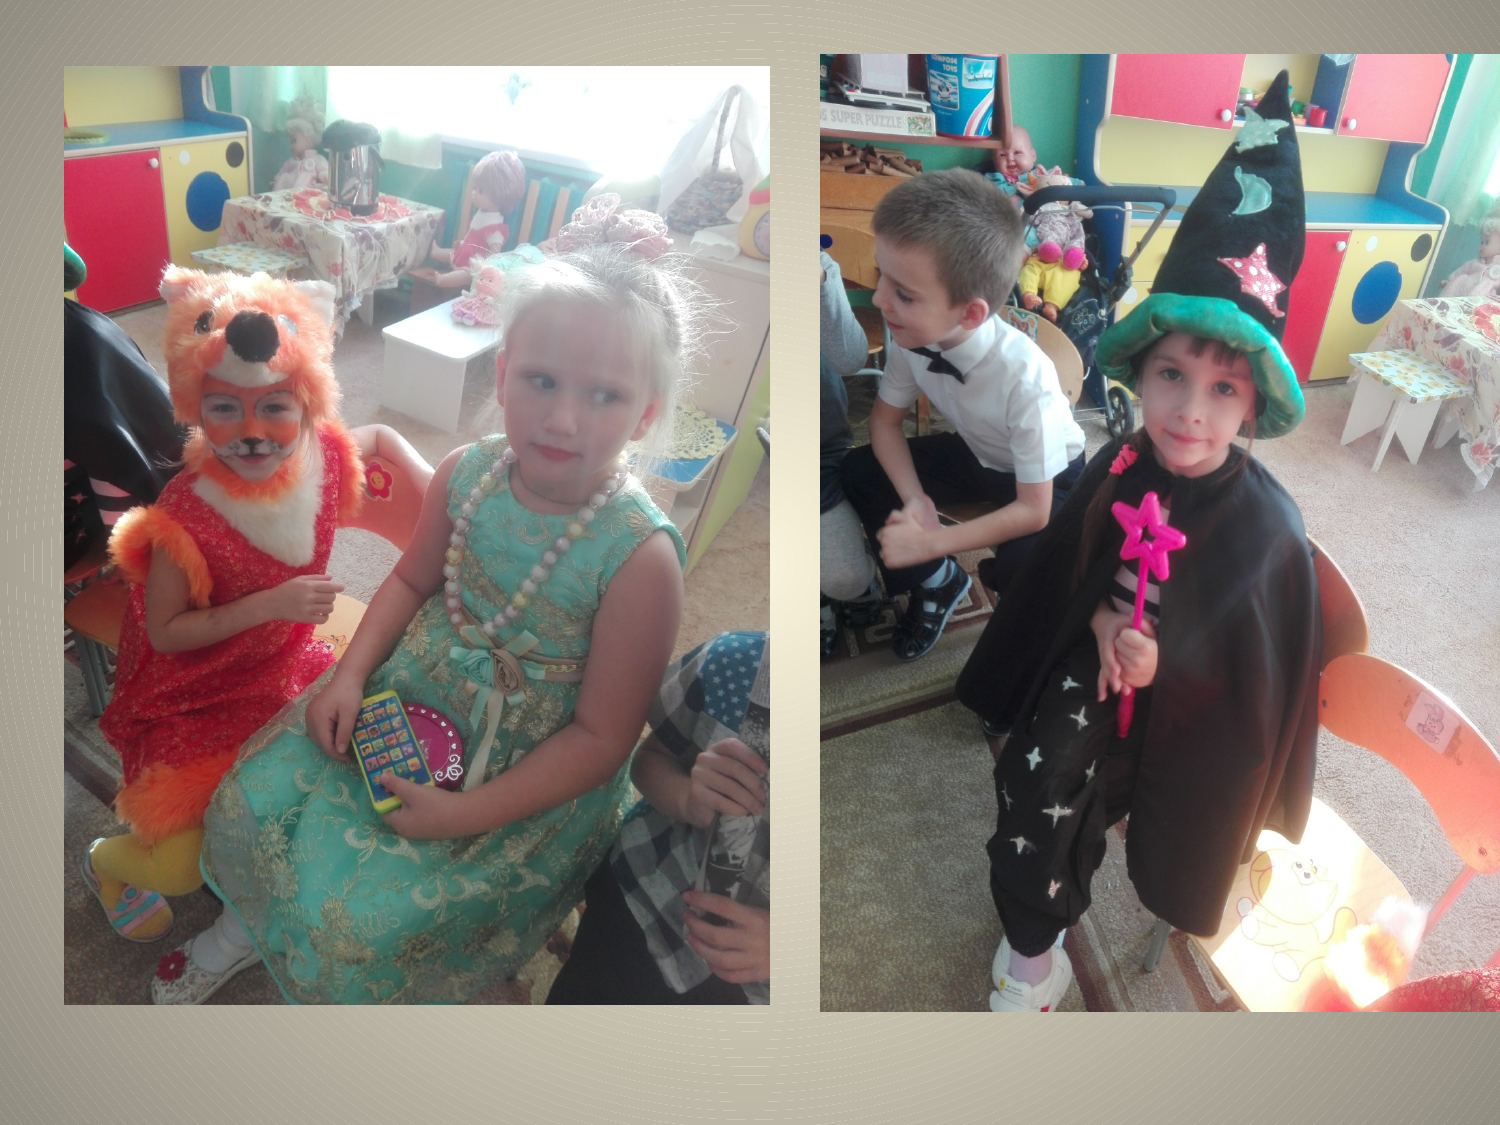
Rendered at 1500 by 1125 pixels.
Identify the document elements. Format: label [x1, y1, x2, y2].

list [820, 54, 1500, 1012]
list [64, 66, 770, 1006]
